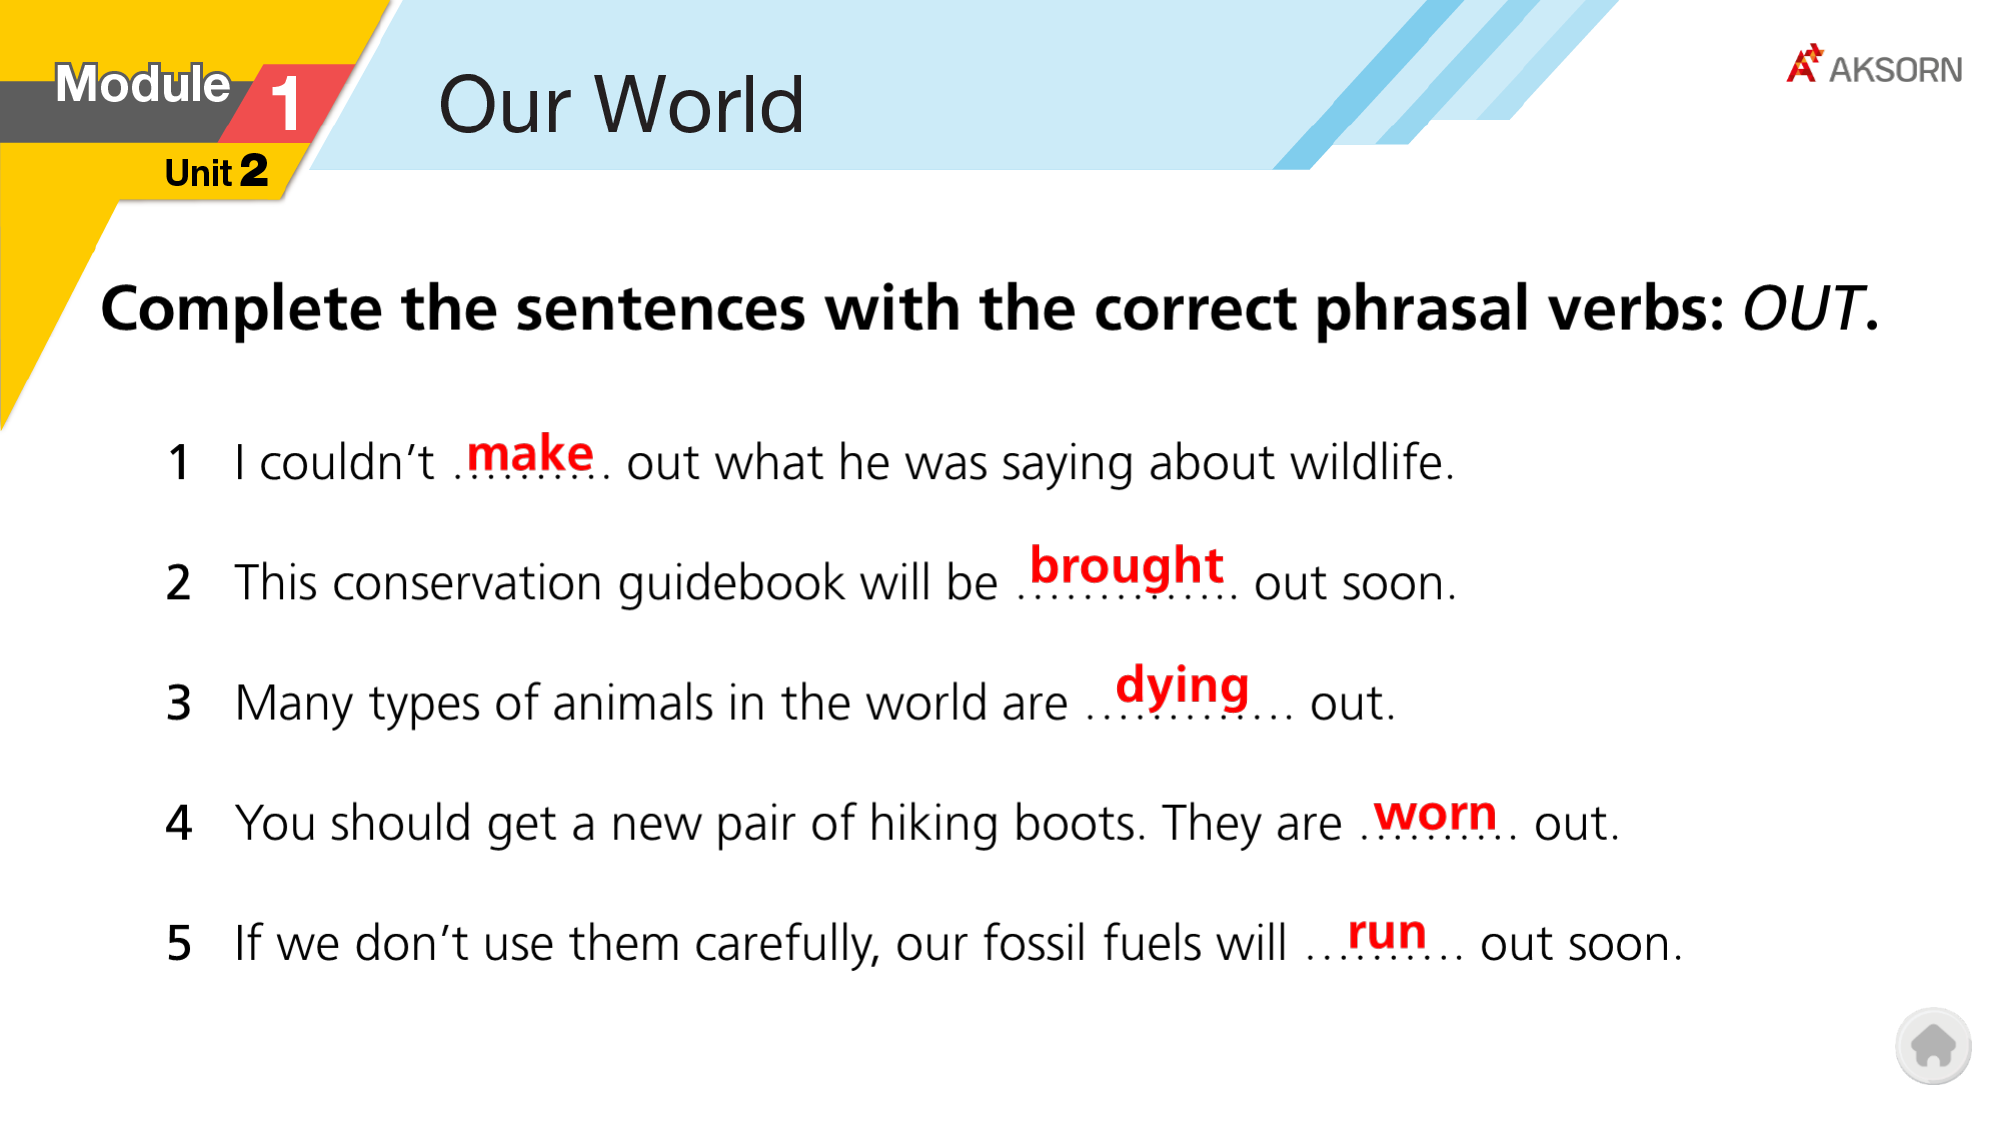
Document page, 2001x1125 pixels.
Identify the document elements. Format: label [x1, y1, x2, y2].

picture [1895, 1007, 1972, 1085]
picture [0, 0, 2000, 1003]
